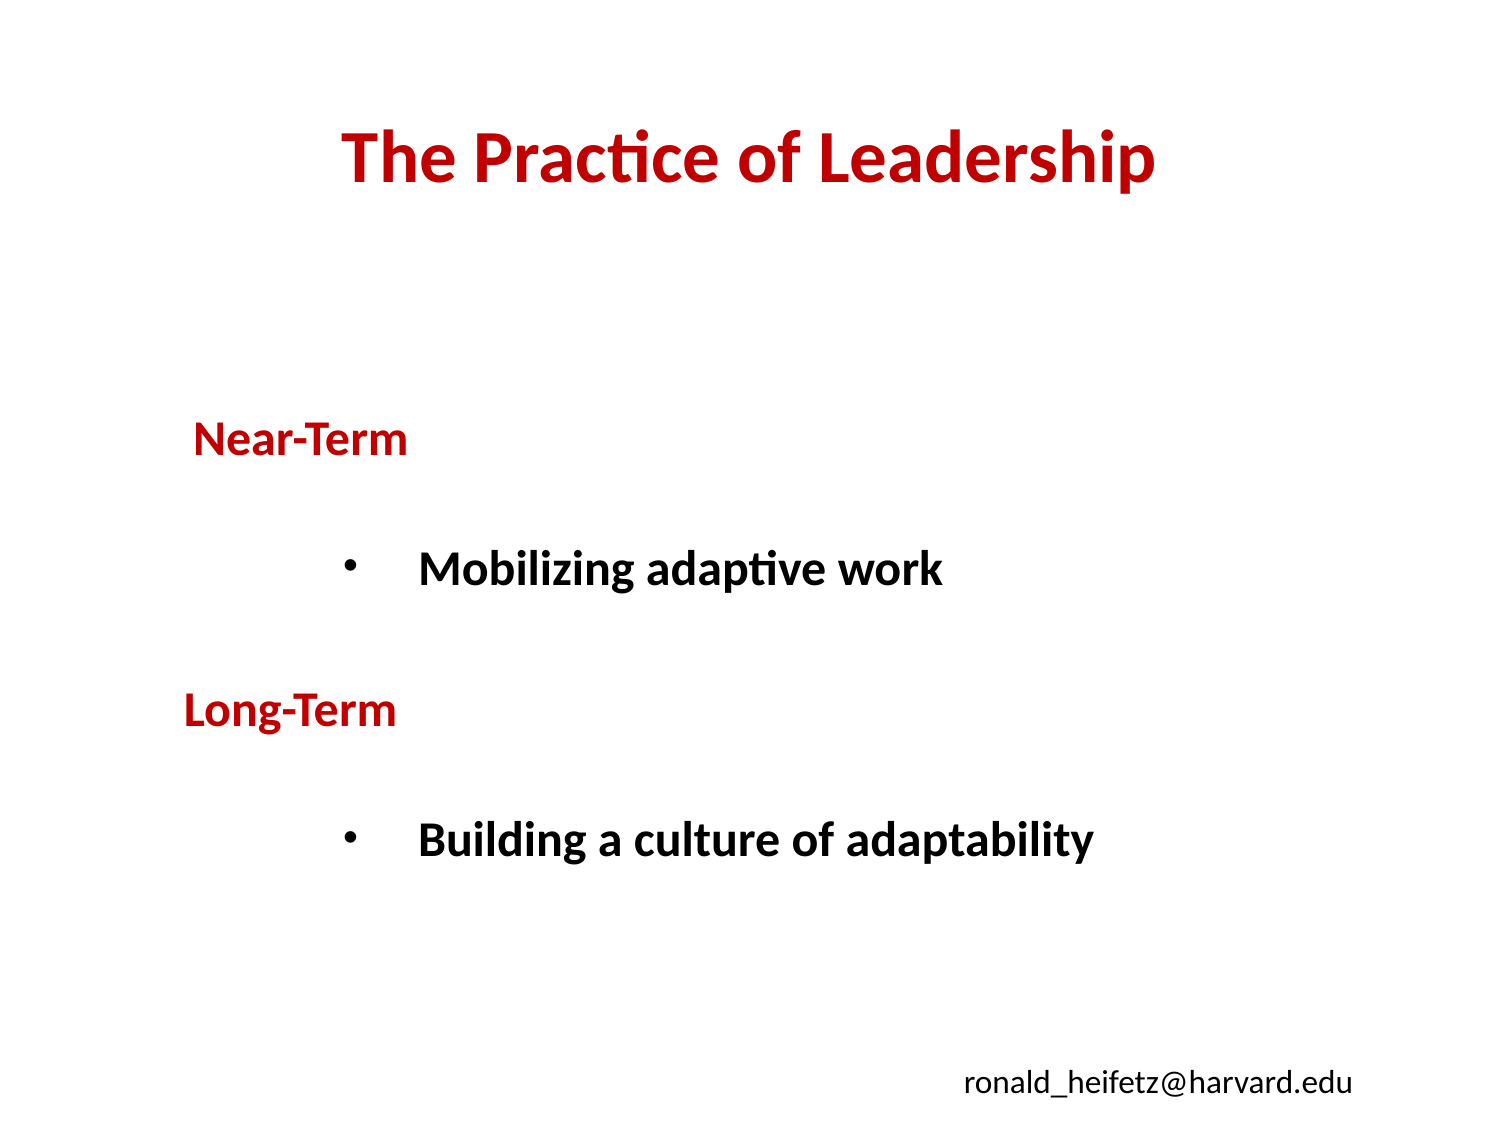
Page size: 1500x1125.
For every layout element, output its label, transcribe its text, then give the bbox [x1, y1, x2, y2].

title The Practice of Leadership [103, 50, 1397, 268]
footer ronald_heifetz@harvard.edu [862, 1050, 1369, 1110]
list Near-Term Mobilizing adaptive work Long-Term Building a culture of adaptability [103, 337, 1397, 925]
